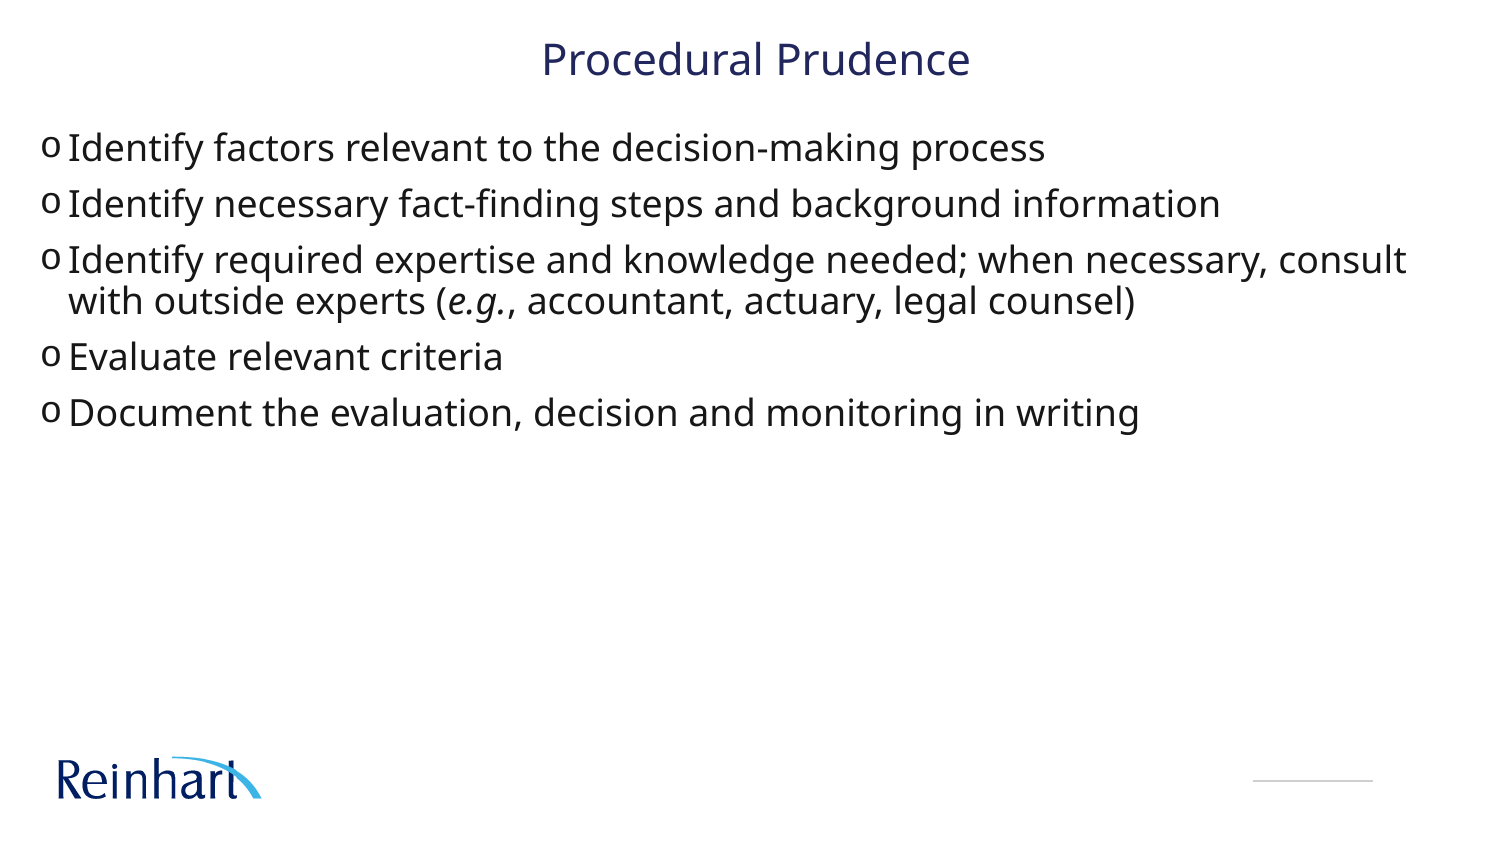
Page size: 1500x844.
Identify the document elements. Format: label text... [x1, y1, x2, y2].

title Procedural Prudence [37, 21, 1475, 102]
list Identify factors relevant to the decision-making process Identify necessary fact-finding steps and background information Identify required expertise and knowledge needed; when necessary, consult with outside experts (e.g., accountant, actuary, legal counsel) Evaluate relevant criteria Document the evaluation, decision and monitoring in writing [24, 121, 1475, 797]
picture [51, 797, 268, 803]
